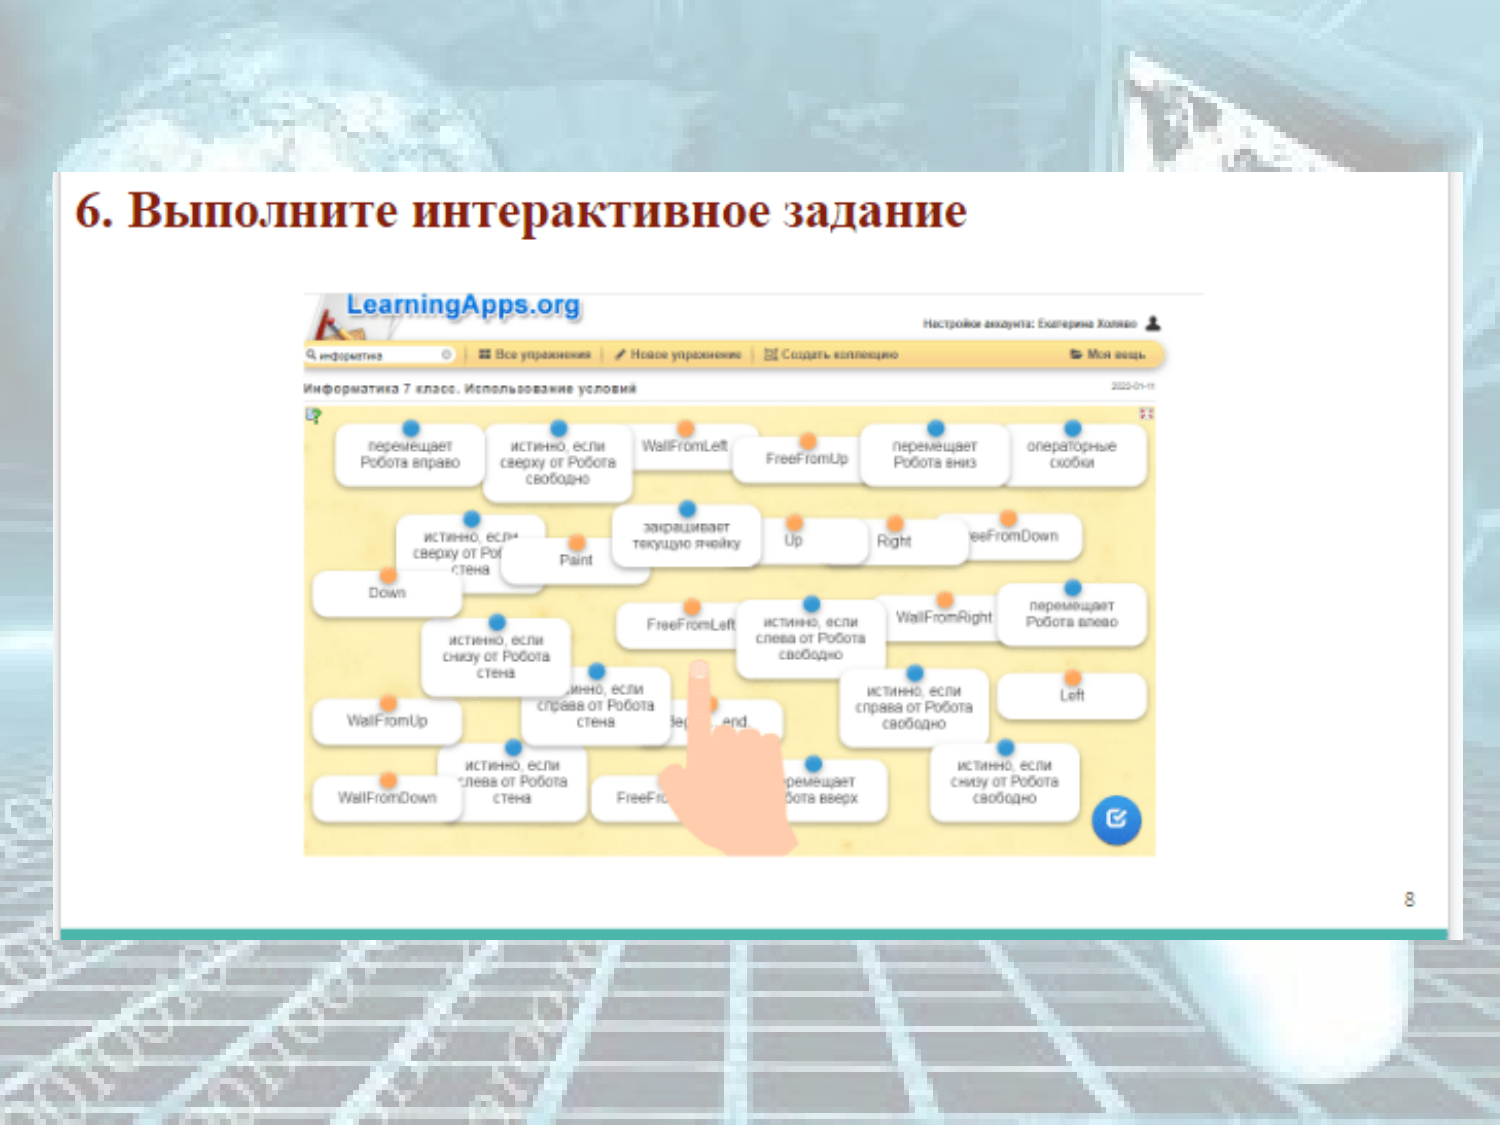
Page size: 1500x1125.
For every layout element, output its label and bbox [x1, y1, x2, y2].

picture [52, 172, 1464, 941]
